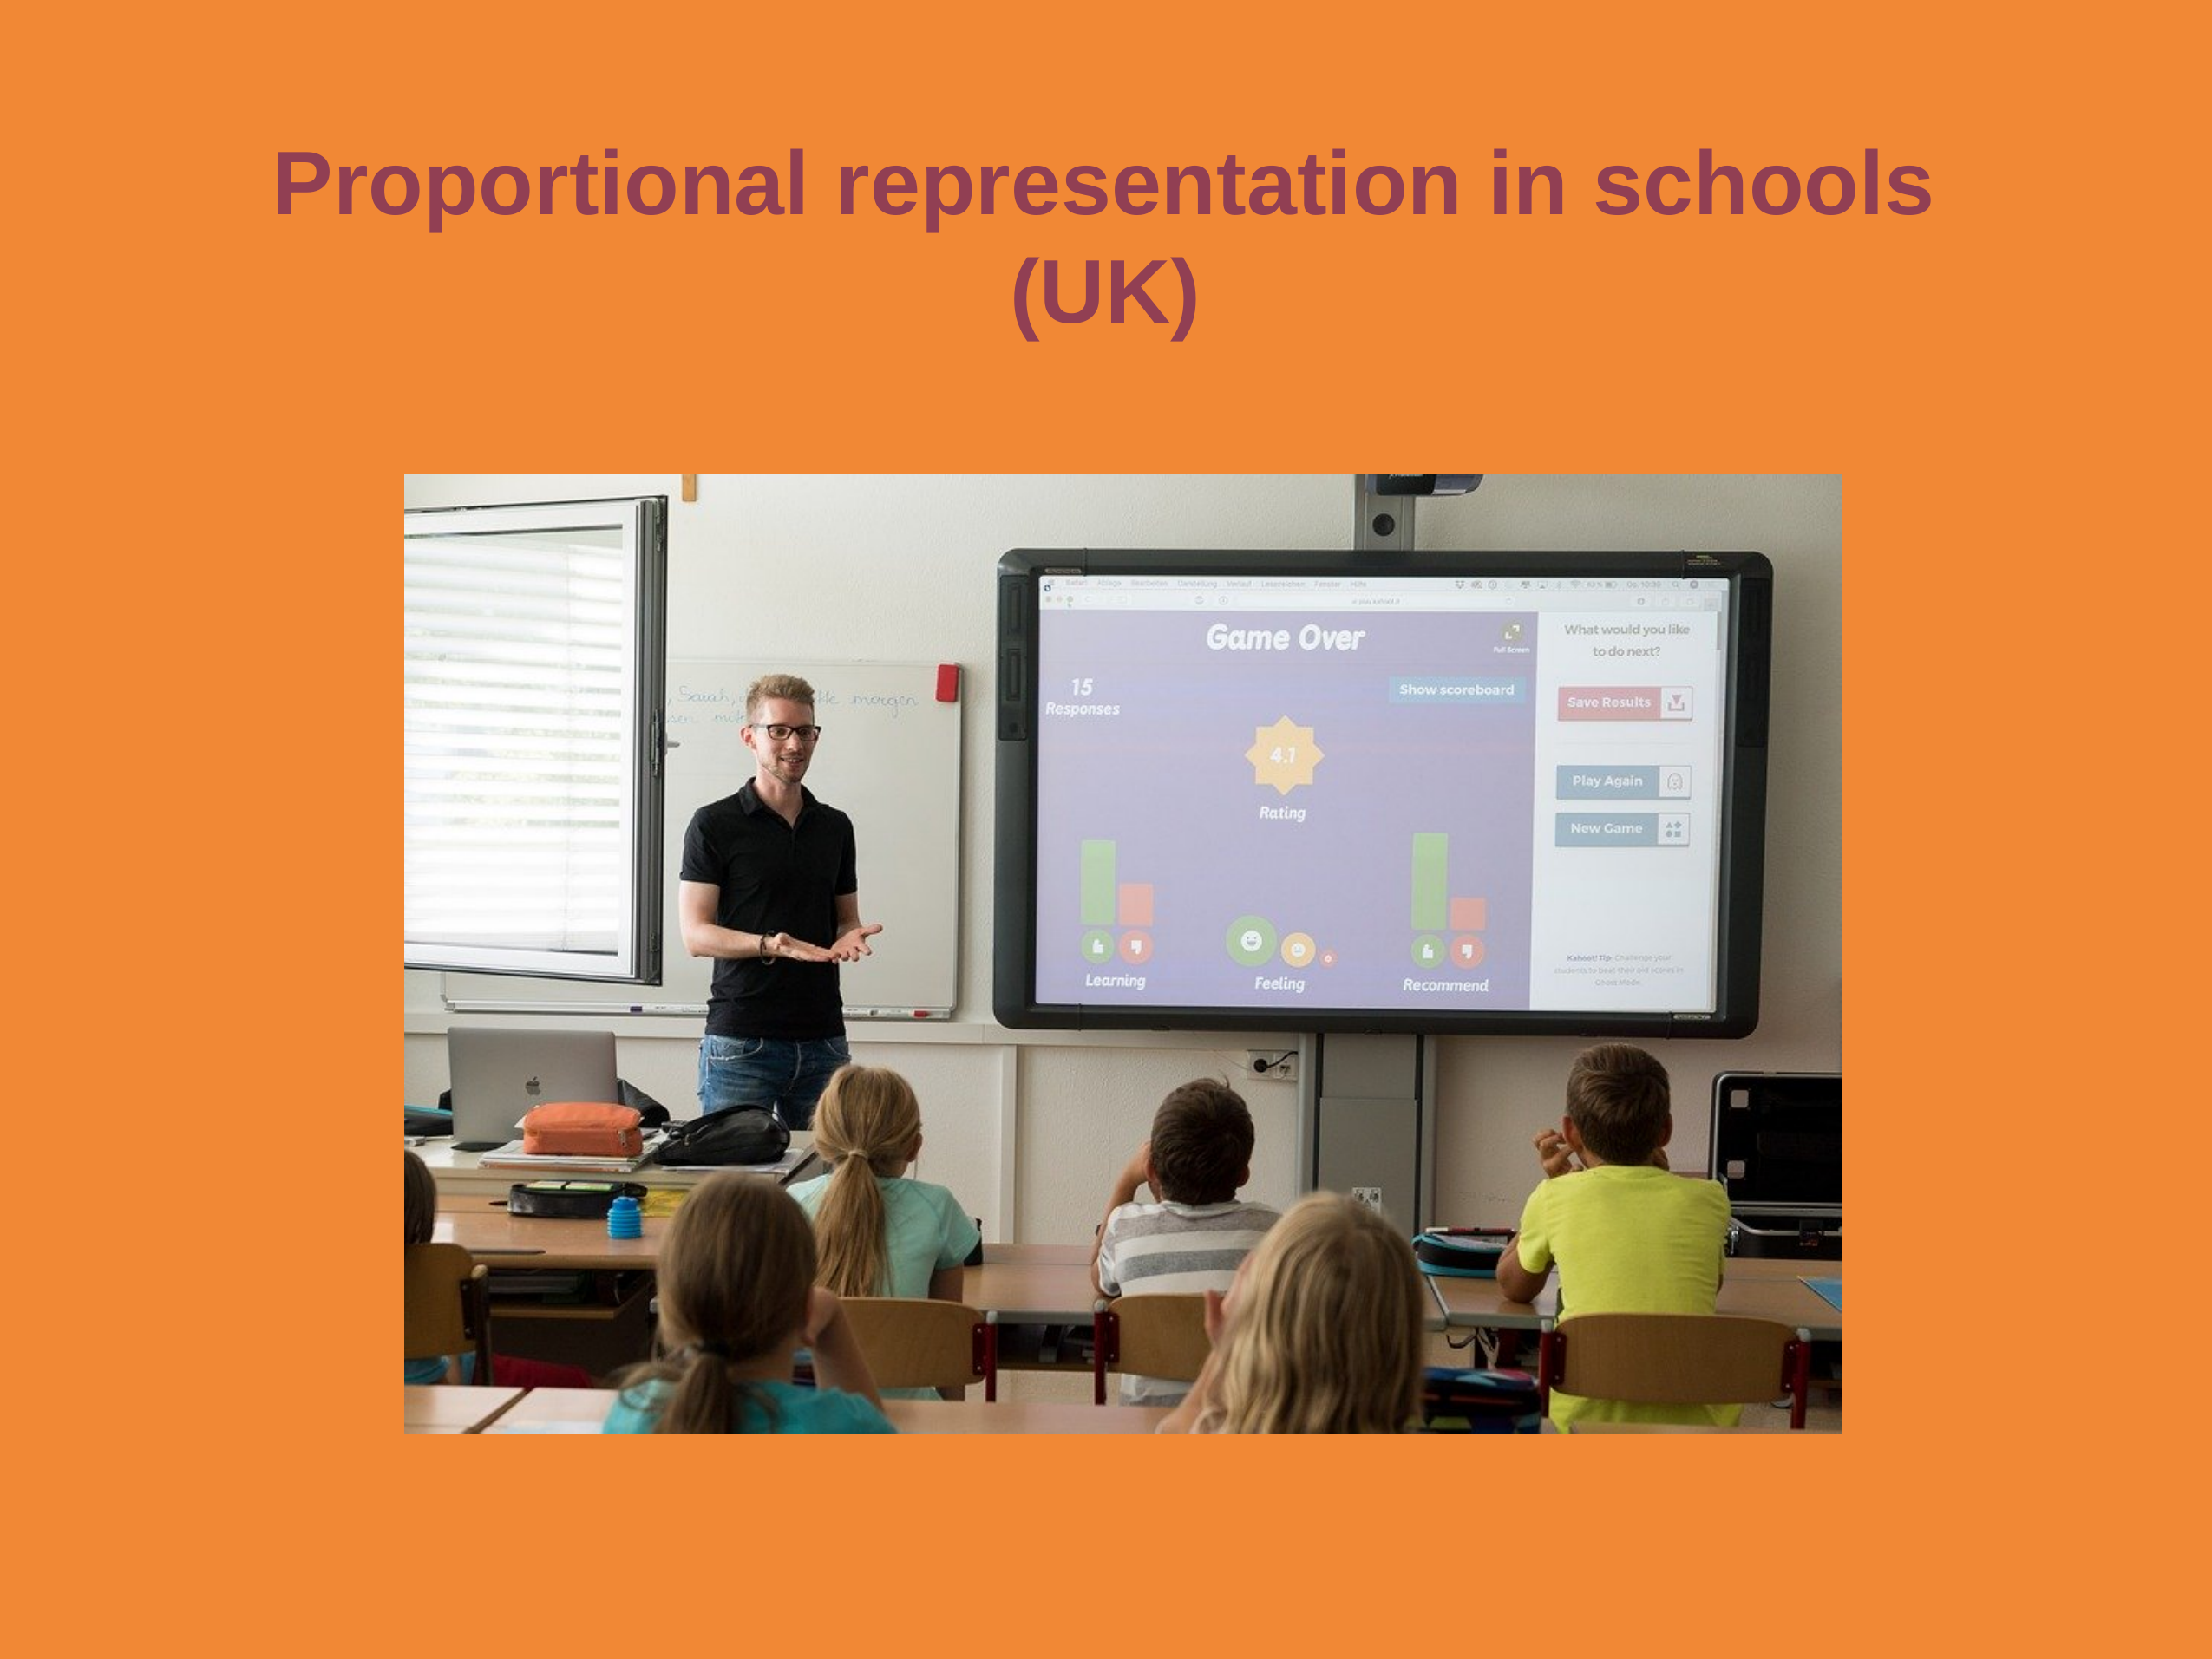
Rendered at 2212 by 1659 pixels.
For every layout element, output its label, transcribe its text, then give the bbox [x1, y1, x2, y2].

text_box Proportional representation in schools (UK) [175, 118, 2035, 349]
picture [404, 474, 1842, 1434]
